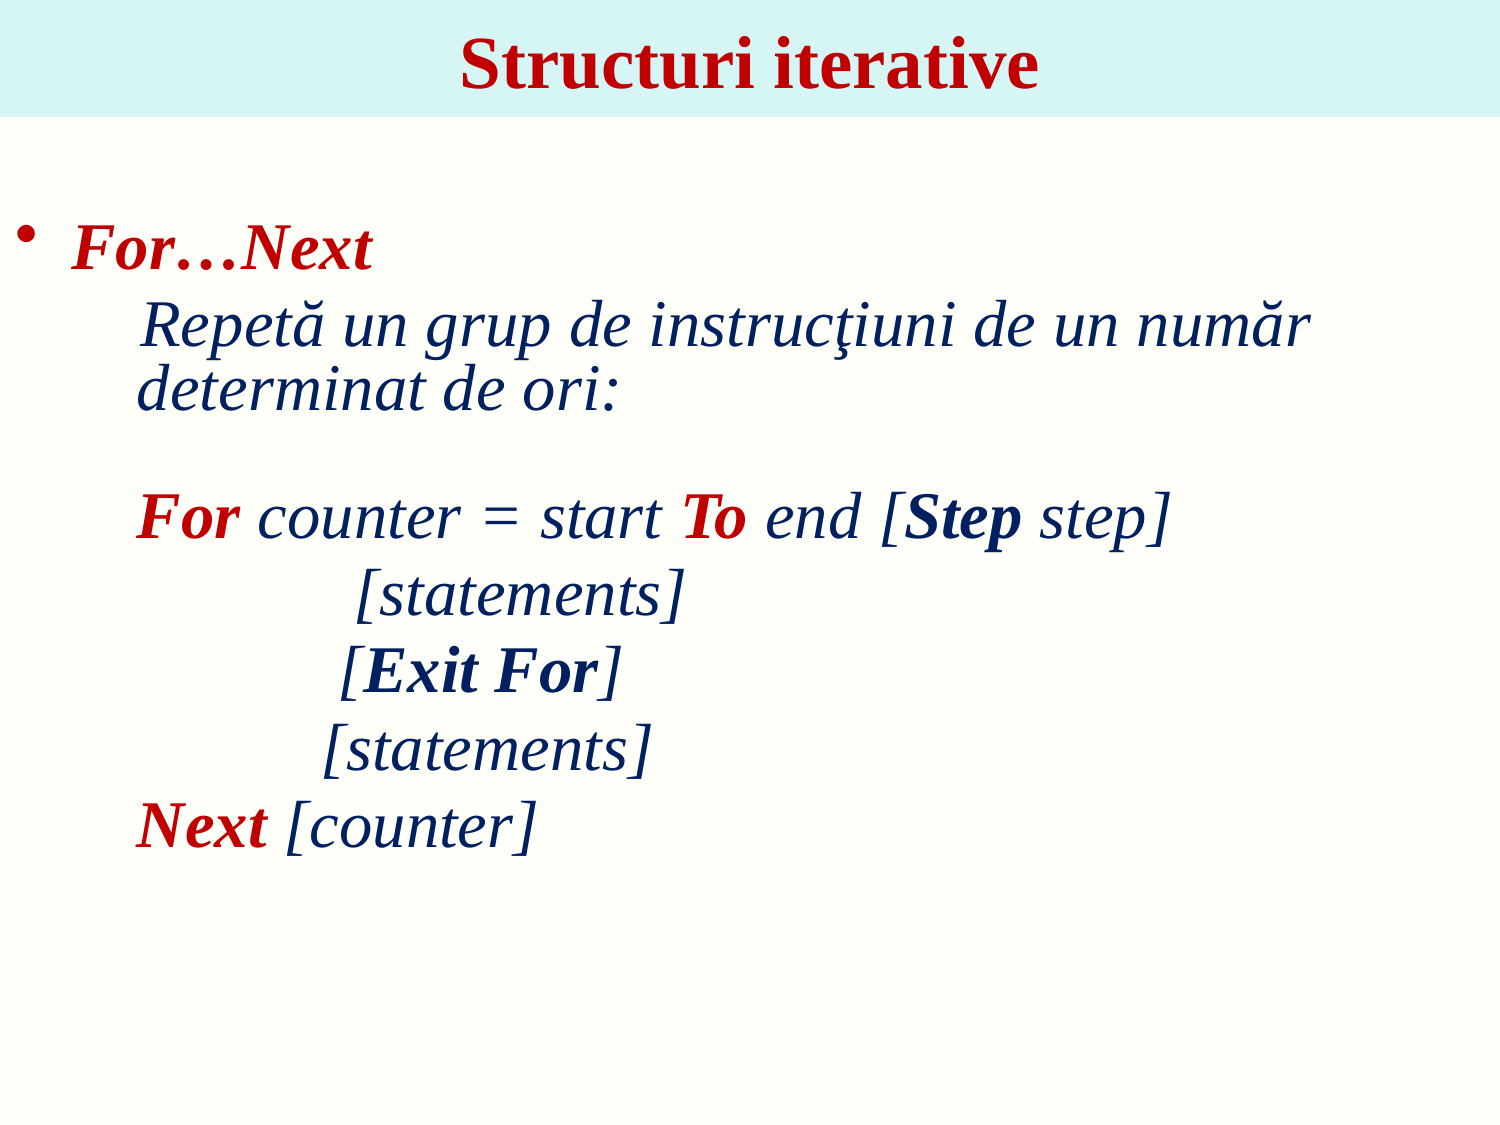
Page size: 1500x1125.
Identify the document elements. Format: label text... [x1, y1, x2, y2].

title Structuri iterative [0, 0, 1500, 117]
list For…Next Repetă un grup de instrucţiuni de un număr determinat de ori: For counter = start To end [Step step] [statements] [Exit For] [statements] Next [counter] [0, 117, 1500, 1125]
